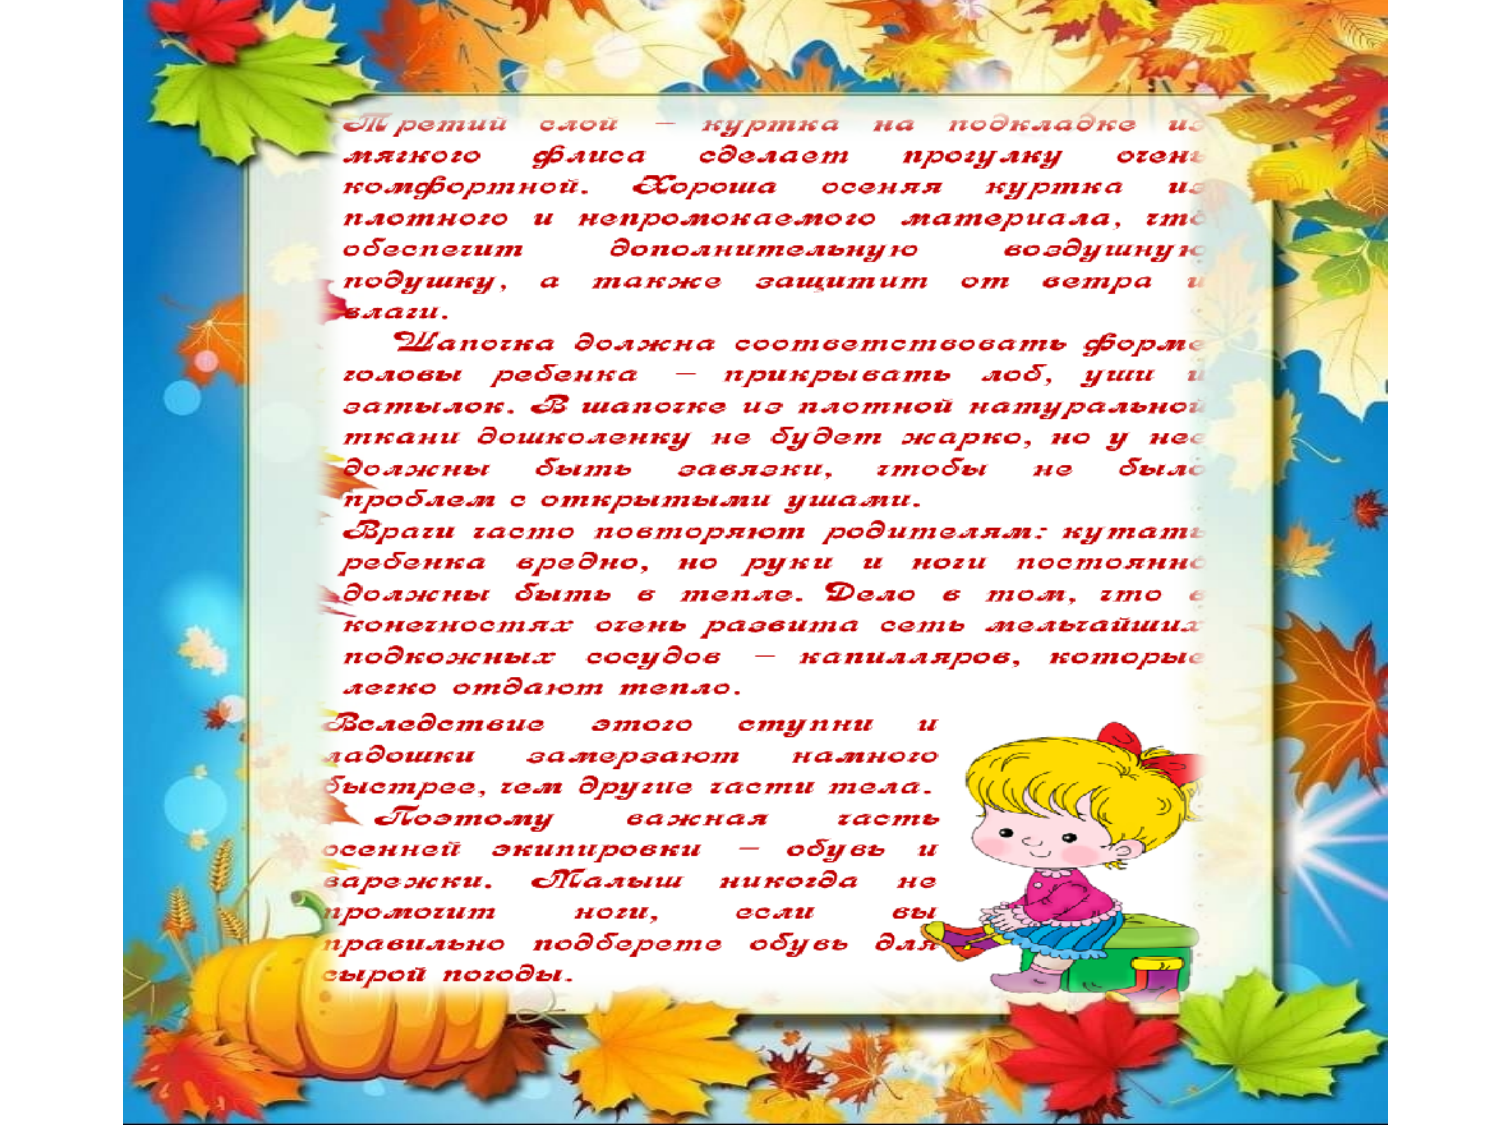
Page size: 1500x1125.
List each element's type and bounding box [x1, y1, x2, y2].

picture [123, 0, 1389, 1125]
